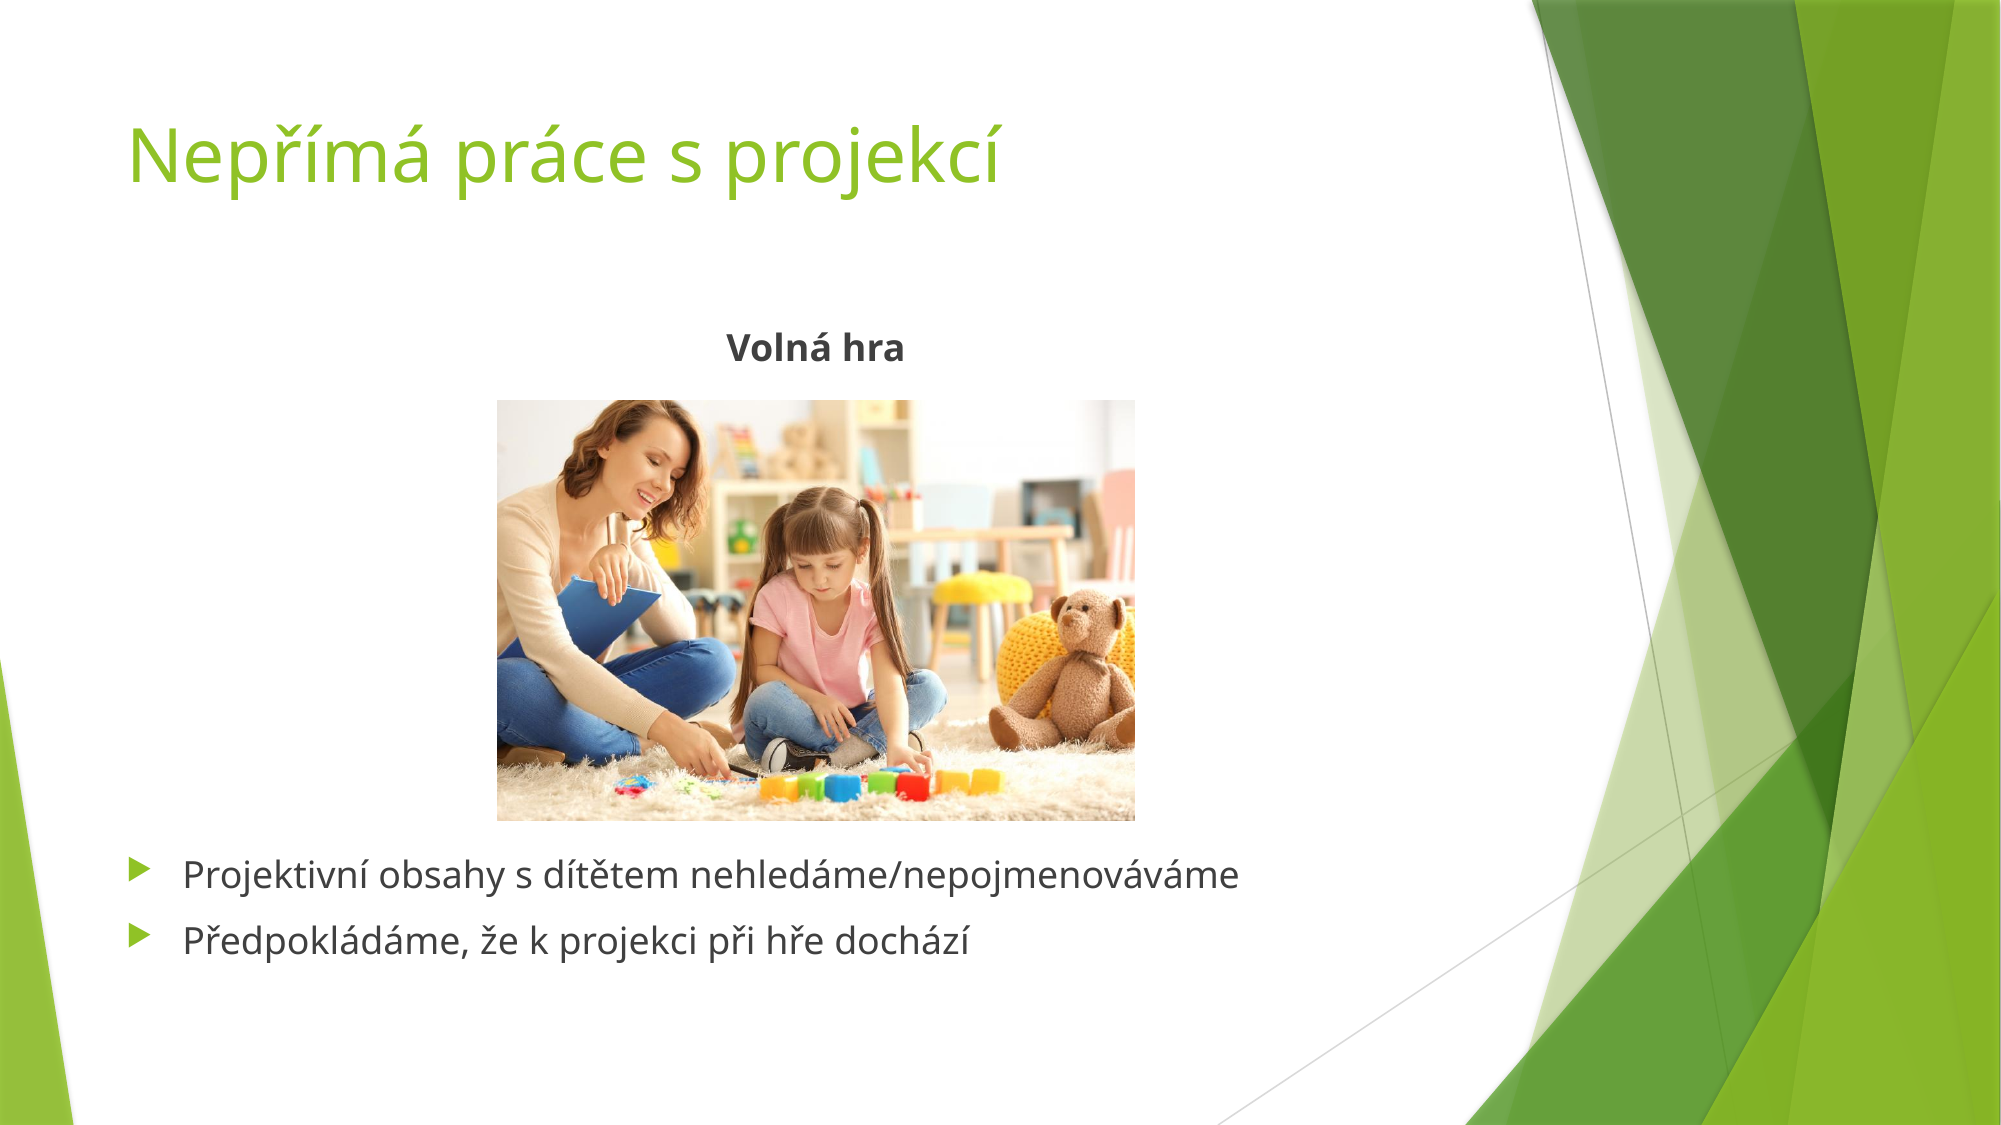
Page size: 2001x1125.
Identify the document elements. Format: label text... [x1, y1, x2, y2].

picture [496, 399, 1136, 822]
title Nepřímá práce s projekcí [111, 99, 1522, 316]
list Volná hra Projektivní obsahy s dítětem nehledáme/nepojmenováváme Předpokládáme, že k projekci při hře dochází [111, 316, 1522, 974]
